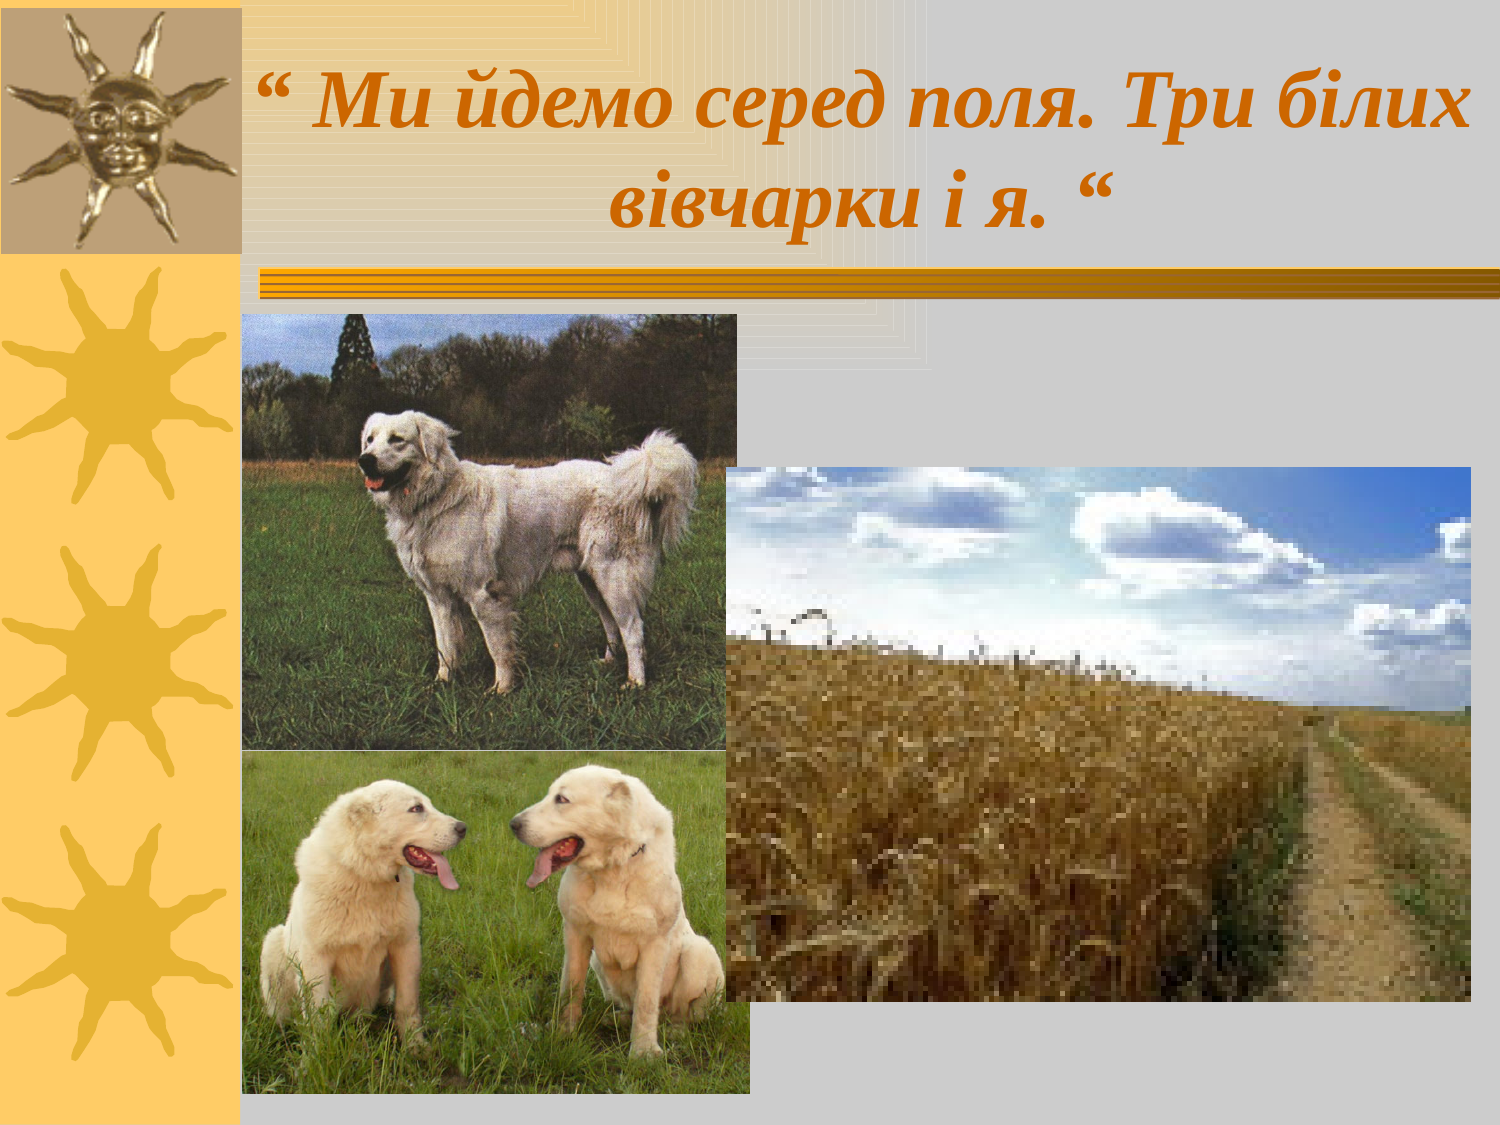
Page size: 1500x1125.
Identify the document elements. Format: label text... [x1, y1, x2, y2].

picture [1, 8, 242, 254]
picture [241, 314, 1471, 1094]
title “ Ми йдемо серед поля. Три білих вівчарки і я. “ [224, 49, 1500, 238]
